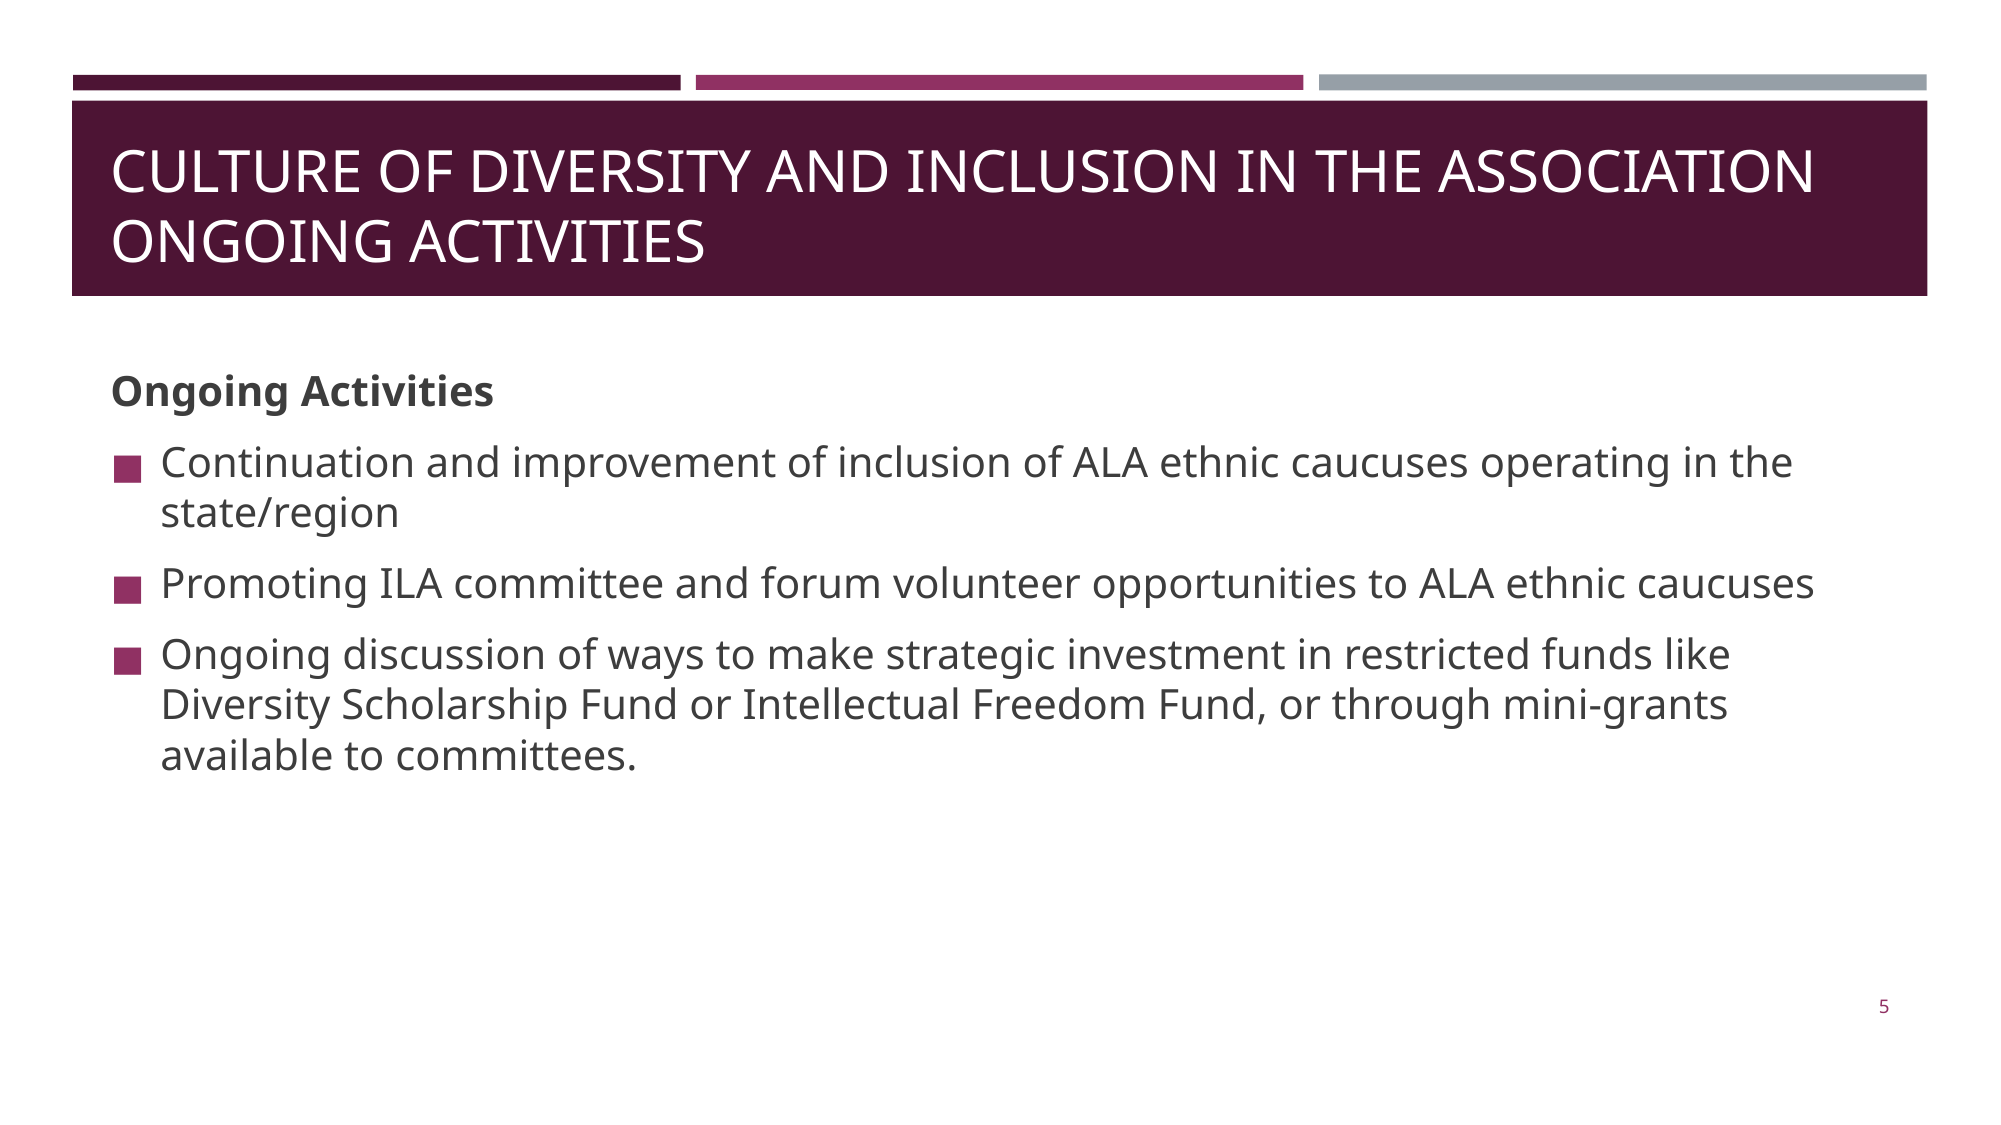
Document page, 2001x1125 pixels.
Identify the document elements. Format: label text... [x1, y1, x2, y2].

title CULTURE OF DIVERSITY AND INCLUSION IN THE ASSOCIATION ONGOING ACTIVITIES [95, 115, 1905, 282]
list Ongoing Activities Continuation and improvement of inclusion of ALA ethnic caucuses operating in the state/region Promoting ILA committee and forum volunteer opportunities to ALA ethnic caucuses Ongoing discussion of ways to make strategic investment in restricted funds like Diversity Scholarship Fund or Intellectual Freedom Fund, or through mini-grants available to committees. [95, 357, 1905, 962]
slide_number 5 [1732, 977, 1905, 1037]
